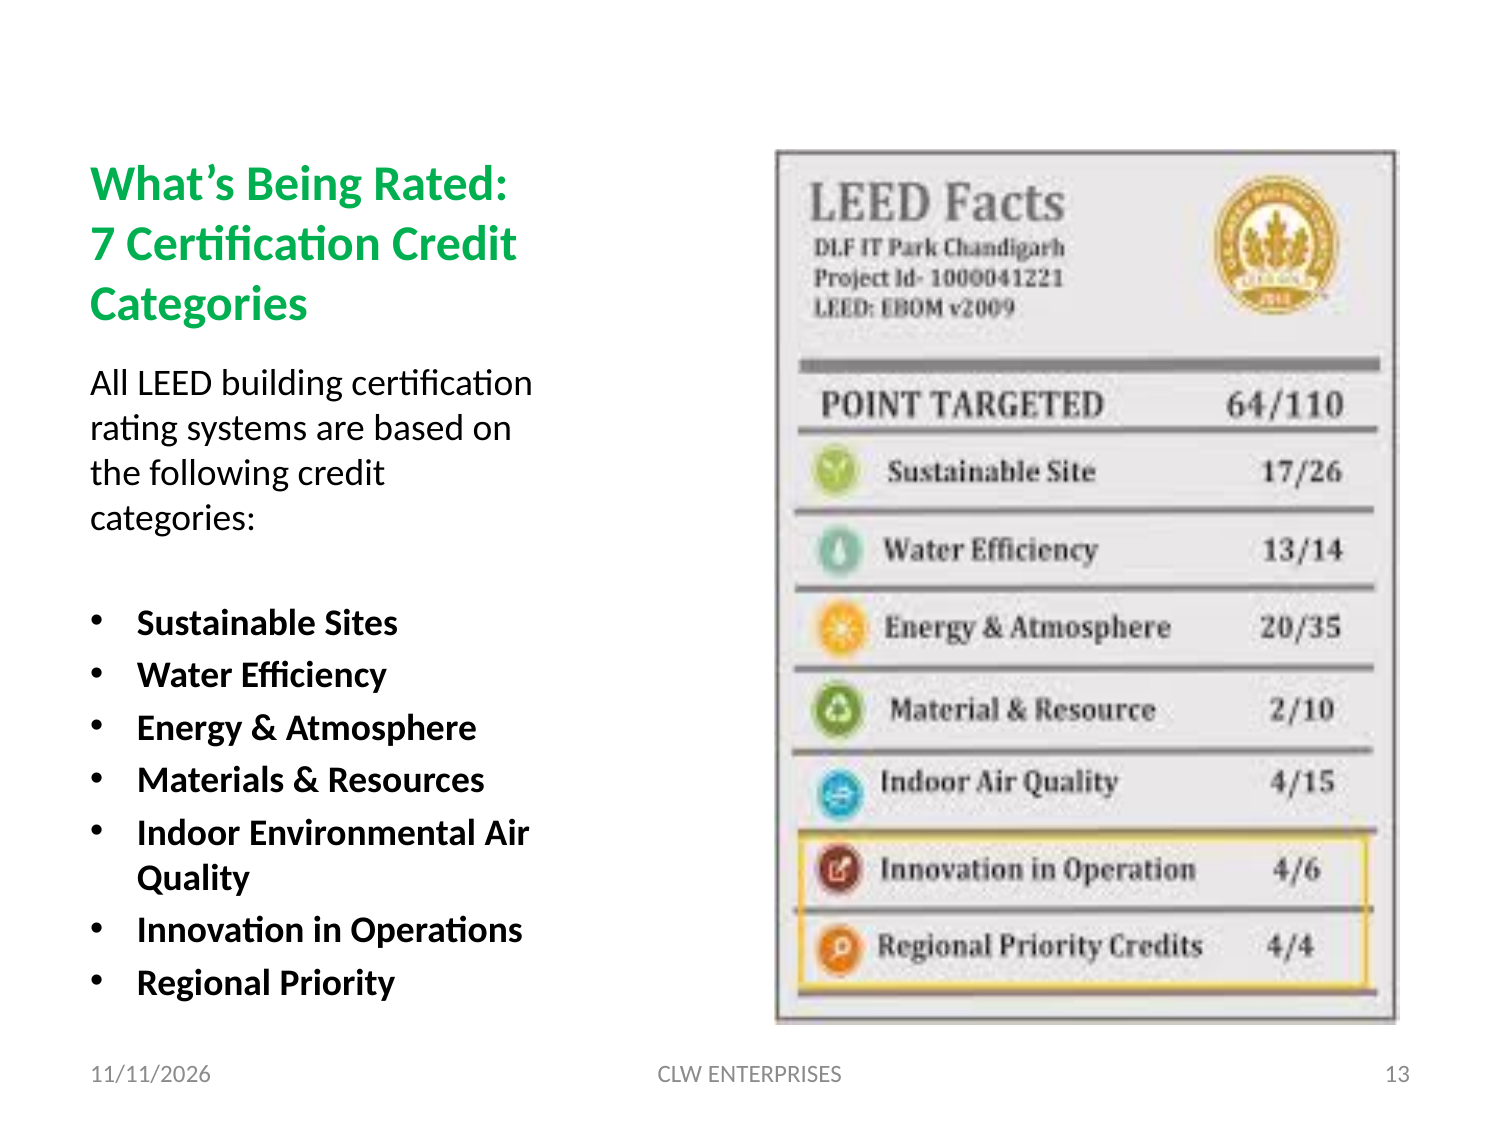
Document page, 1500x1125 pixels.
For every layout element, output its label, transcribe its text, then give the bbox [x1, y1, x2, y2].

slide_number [75, 1042, 425, 1103]
footer CLW ENTERPRISES [512, 1042, 988, 1103]
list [774, 149, 1401, 1026]
title What’s Being Rated: 7 Certification Credit Categories [75, 44, 569, 338]
slide_number 13 [1074, 1042, 1425, 1103]
list All LEED building certification rating systems are based on the following credit categories: Sustainable Sites Water Efficiency Energy & Atmosphere Materials & Resources Indoor Environmental Air Quality Innovation in Operations Regional Priority [75, 350, 569, 1075]
